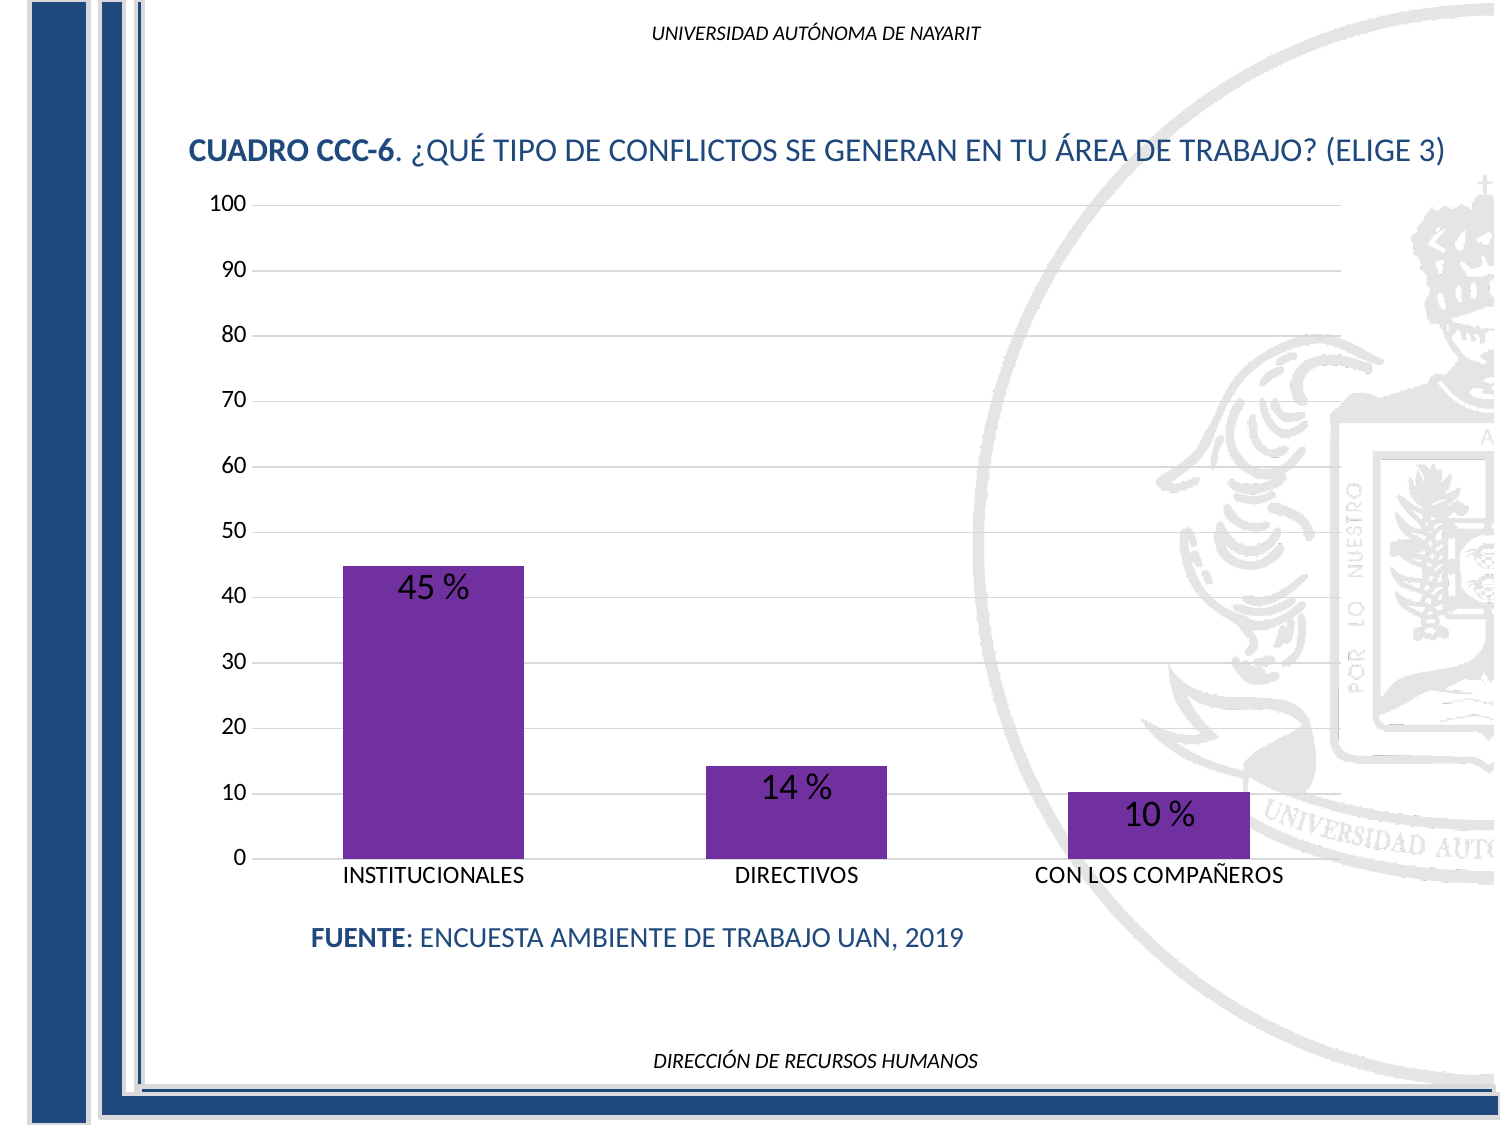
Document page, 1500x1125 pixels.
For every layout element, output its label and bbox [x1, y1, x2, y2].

text_box [29, 0, 1500, 1125]
chart [184, 178, 1365, 905]
